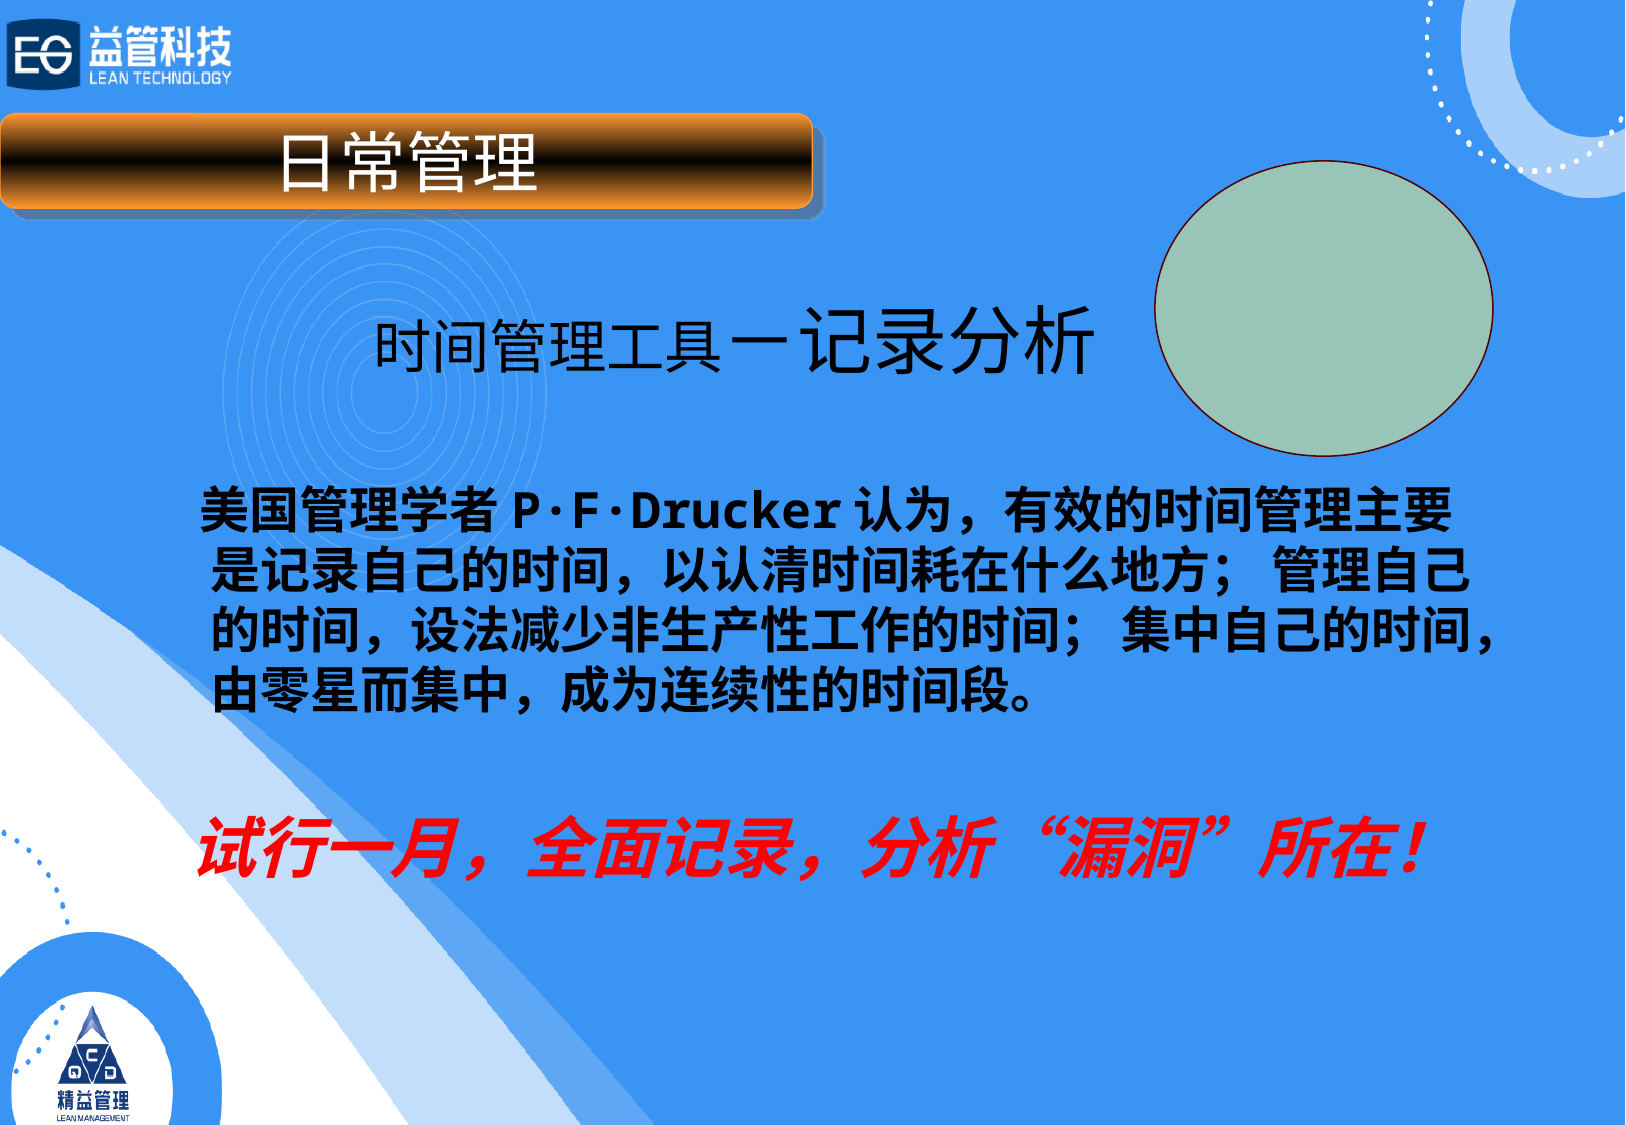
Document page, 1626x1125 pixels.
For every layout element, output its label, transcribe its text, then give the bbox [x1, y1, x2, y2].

text_box 美国管理学者P·F·Drucker认为，有效的时间管理主要是记录自己的时间，以认清时间耗在什么地方； 管理自己的时间，设法减少非生产性工作的时间； 集中自己的时间，由零星而集中，成为连续性的时间段。 [139, 471, 1498, 752]
text_box 时间管理工具－记录分析 [328, 245, 1144, 433]
text_box [1154, 160, 1493, 457]
text_box 日常管理 [0, 113, 813, 209]
text_box 试行一月，全面记录，分析“漏洞”所在！ [174, 798, 1534, 906]
picture [0, 0, 1626, 1125]
